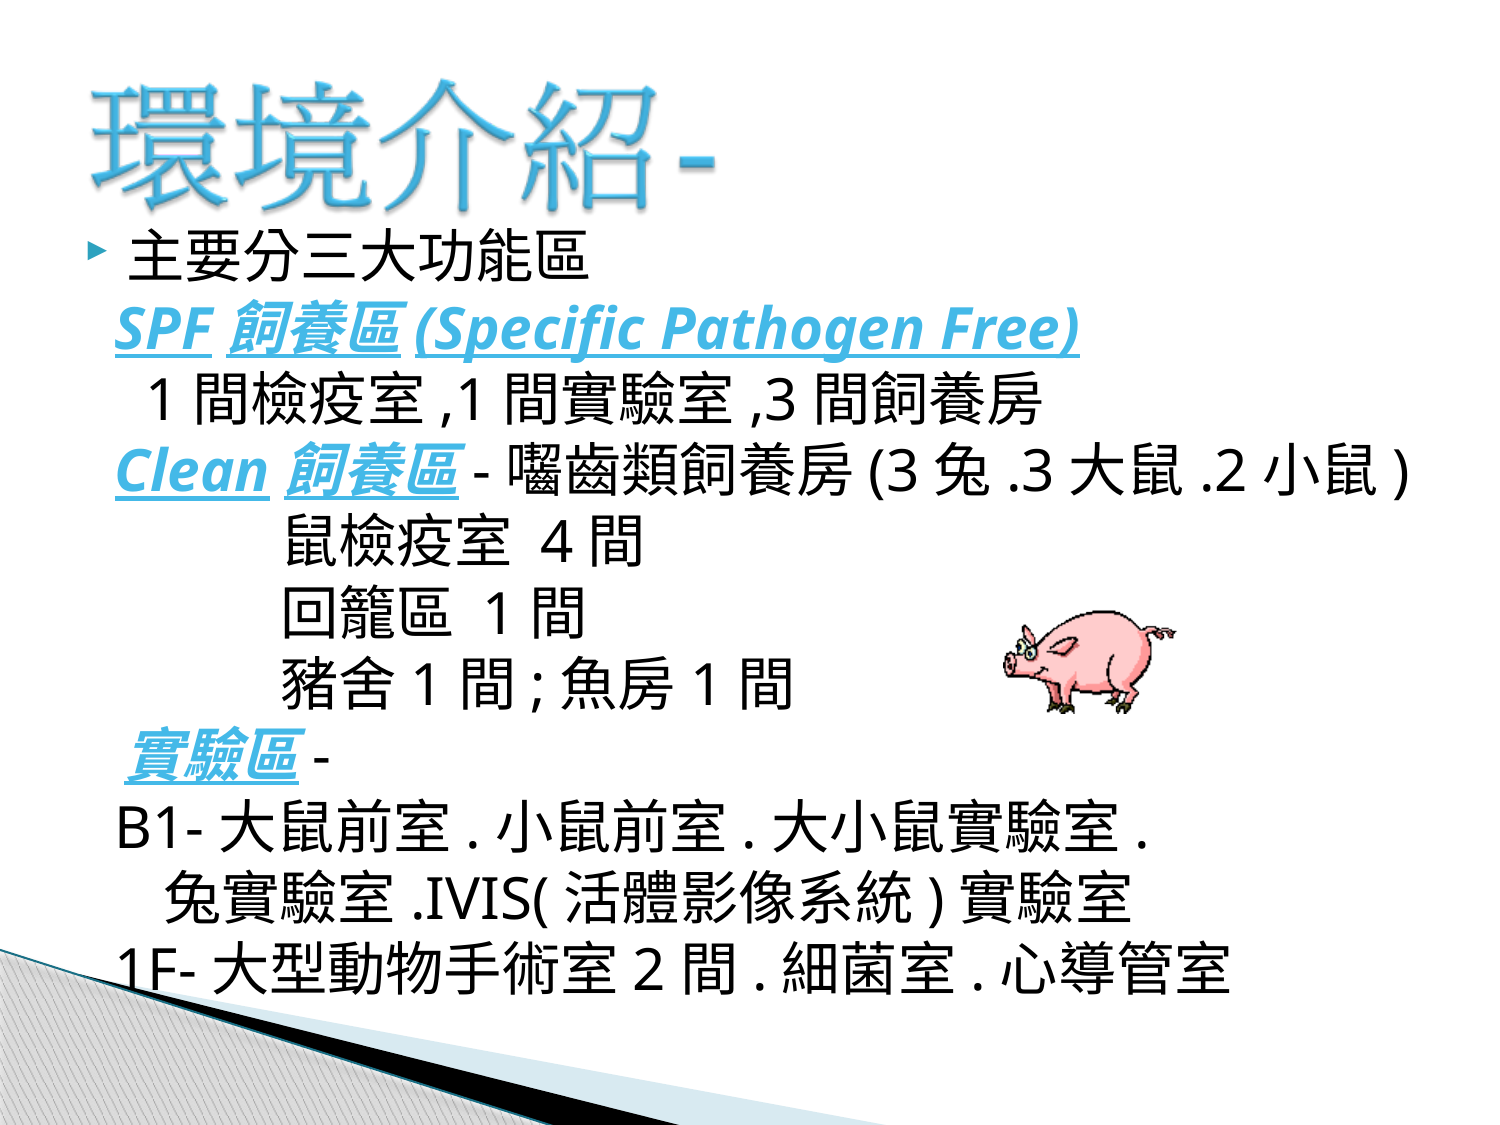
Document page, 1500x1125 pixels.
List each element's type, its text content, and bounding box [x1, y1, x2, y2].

list 主要分三大功能區 SPF飼養區(Specific Pathogen Free) 1間檢疫室,1間實驗室,3間飼養房 Clean飼養區-囓齒類飼養房(3兔.3大鼠.2小鼠) 鼠檢疫室 4間 回籠區 1間 豬舍1間;魚房1間 實驗區- B1-大鼠前室.小鼠前室.大小鼠實驗室. 兔實驗室.IVIS(活體影像系統)實驗室 1F-大型動物手術室2間.細菌室.心導管室 [51, 219, 1448, 1083]
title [0, 7, 1427, 236]
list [1002, 554, 1185, 715]
